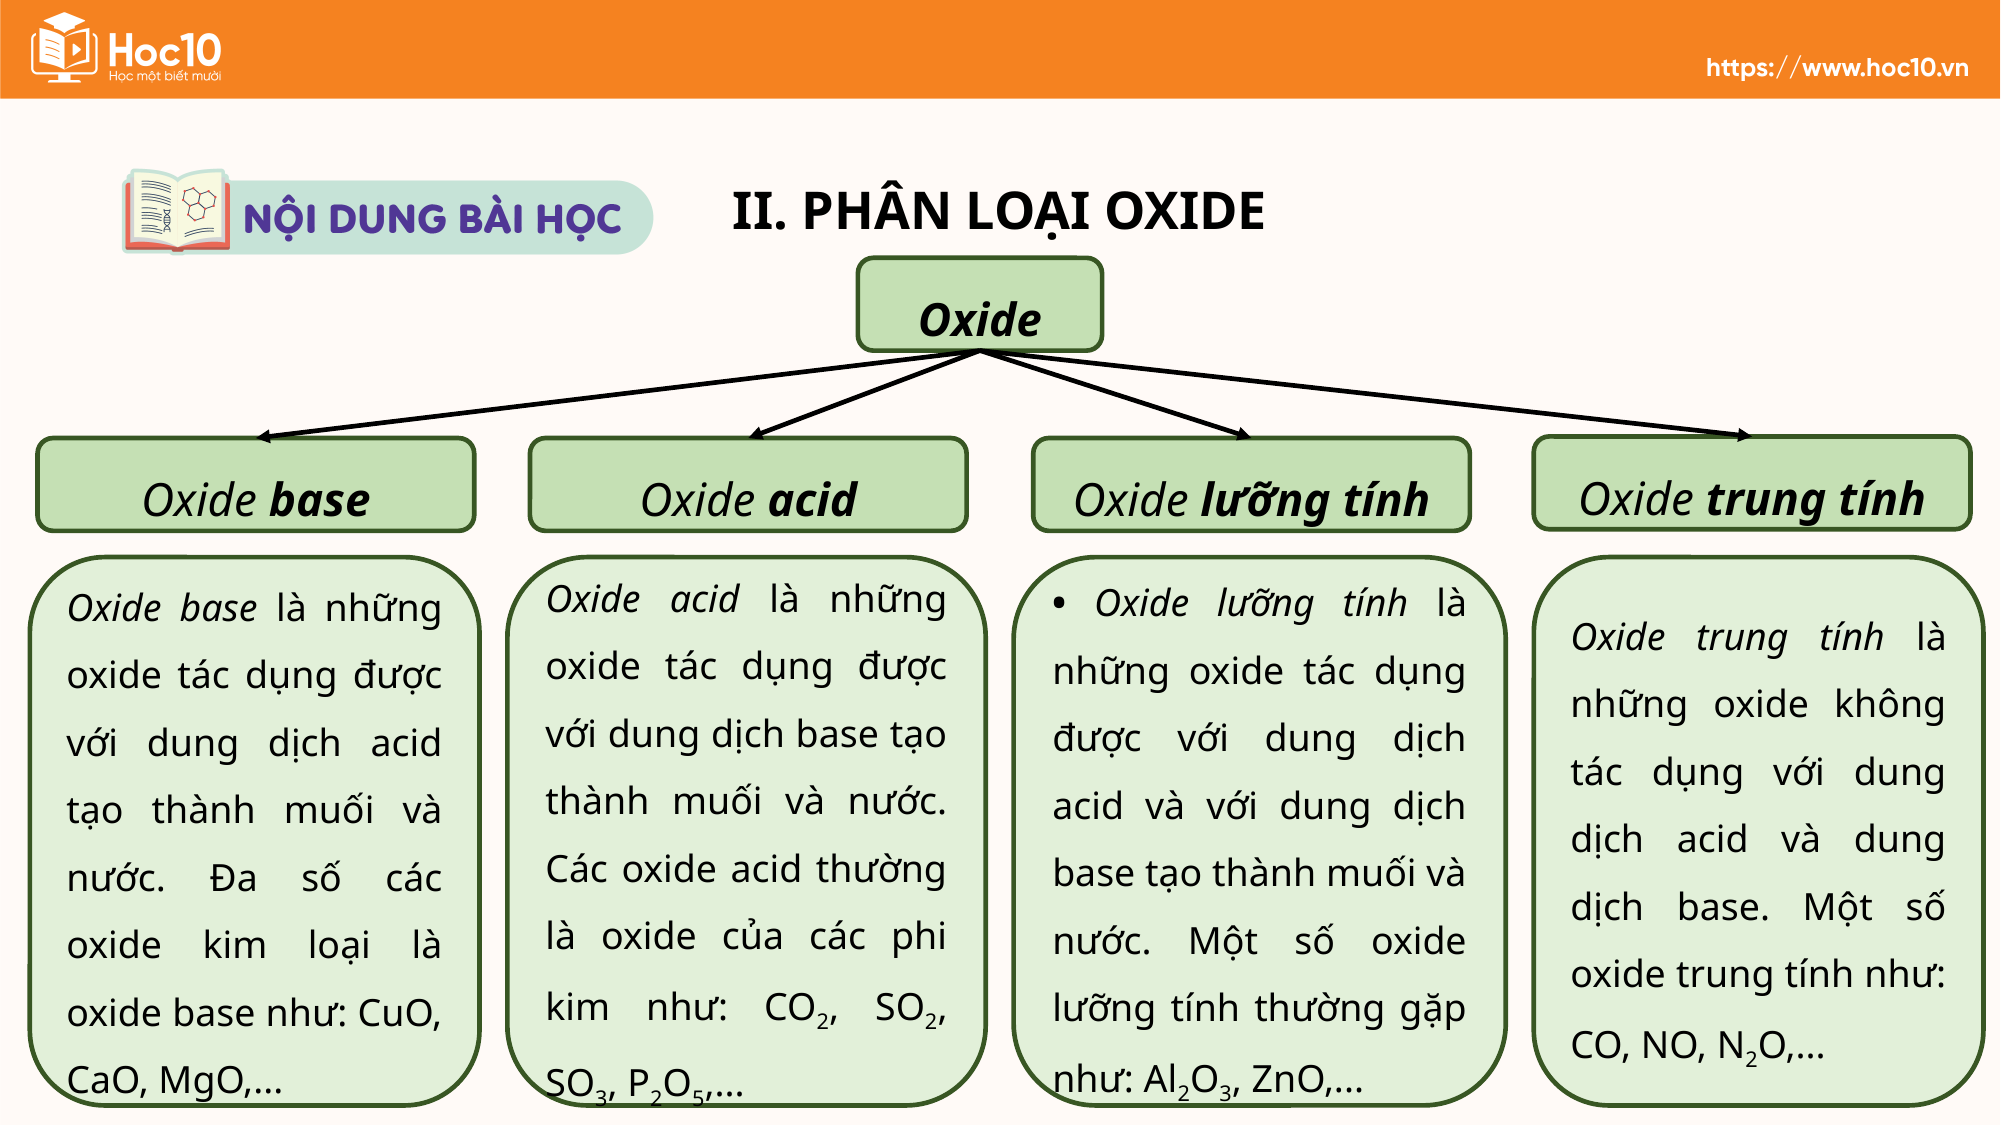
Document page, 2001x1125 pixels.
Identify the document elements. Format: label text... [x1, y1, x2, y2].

text_box II. PHÂN LOẠI OXIDE [292, 146, 1708, 240]
text_box Oxide trung tính [1533, 436, 1971, 530]
picture [0, 0, 2001, 1125]
text_box Oxide base là những oxide tác dụng được với dung dịch acid tạo thành muối và nước. Đa số các oxide kim loại là oxide base như: CuO, CaO, MgO,... [29, 557, 480, 1106]
text_box Oxide lưỡng tính [1033, 438, 1470, 531]
text_box Oxide trung tính là những oxide không tác dụng với dung dịch acid và dung dịch base. Một số oxide trung tính như: CO, NO, N2O,... [1533, 557, 1984, 1106]
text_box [979, 350, 1753, 437]
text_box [748, 350, 979, 439]
text_box Oxide base [37, 438, 475, 531]
text_box Oxide acid là những oxide tác dụng được với dung dịch base tạo thành muối và nước. Các oxide acid thường là oxide của các phi kim như: CO2, SO2, SO3, P2O5,... [507, 557, 986, 1106]
text_box Oxide acid [529, 439, 967, 531]
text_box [255, 350, 748, 439]
text_box Oxide [857, 257, 1103, 350]
text_box • Oxide lưỡng tính là những oxide tác dụng được với dung dịch acid và với dung dịch base tạo thành muối và nước. Một số oxide lưỡng tính thường gặp như: Al2O3, ZnO,... [1013, 557, 1506, 1106]
